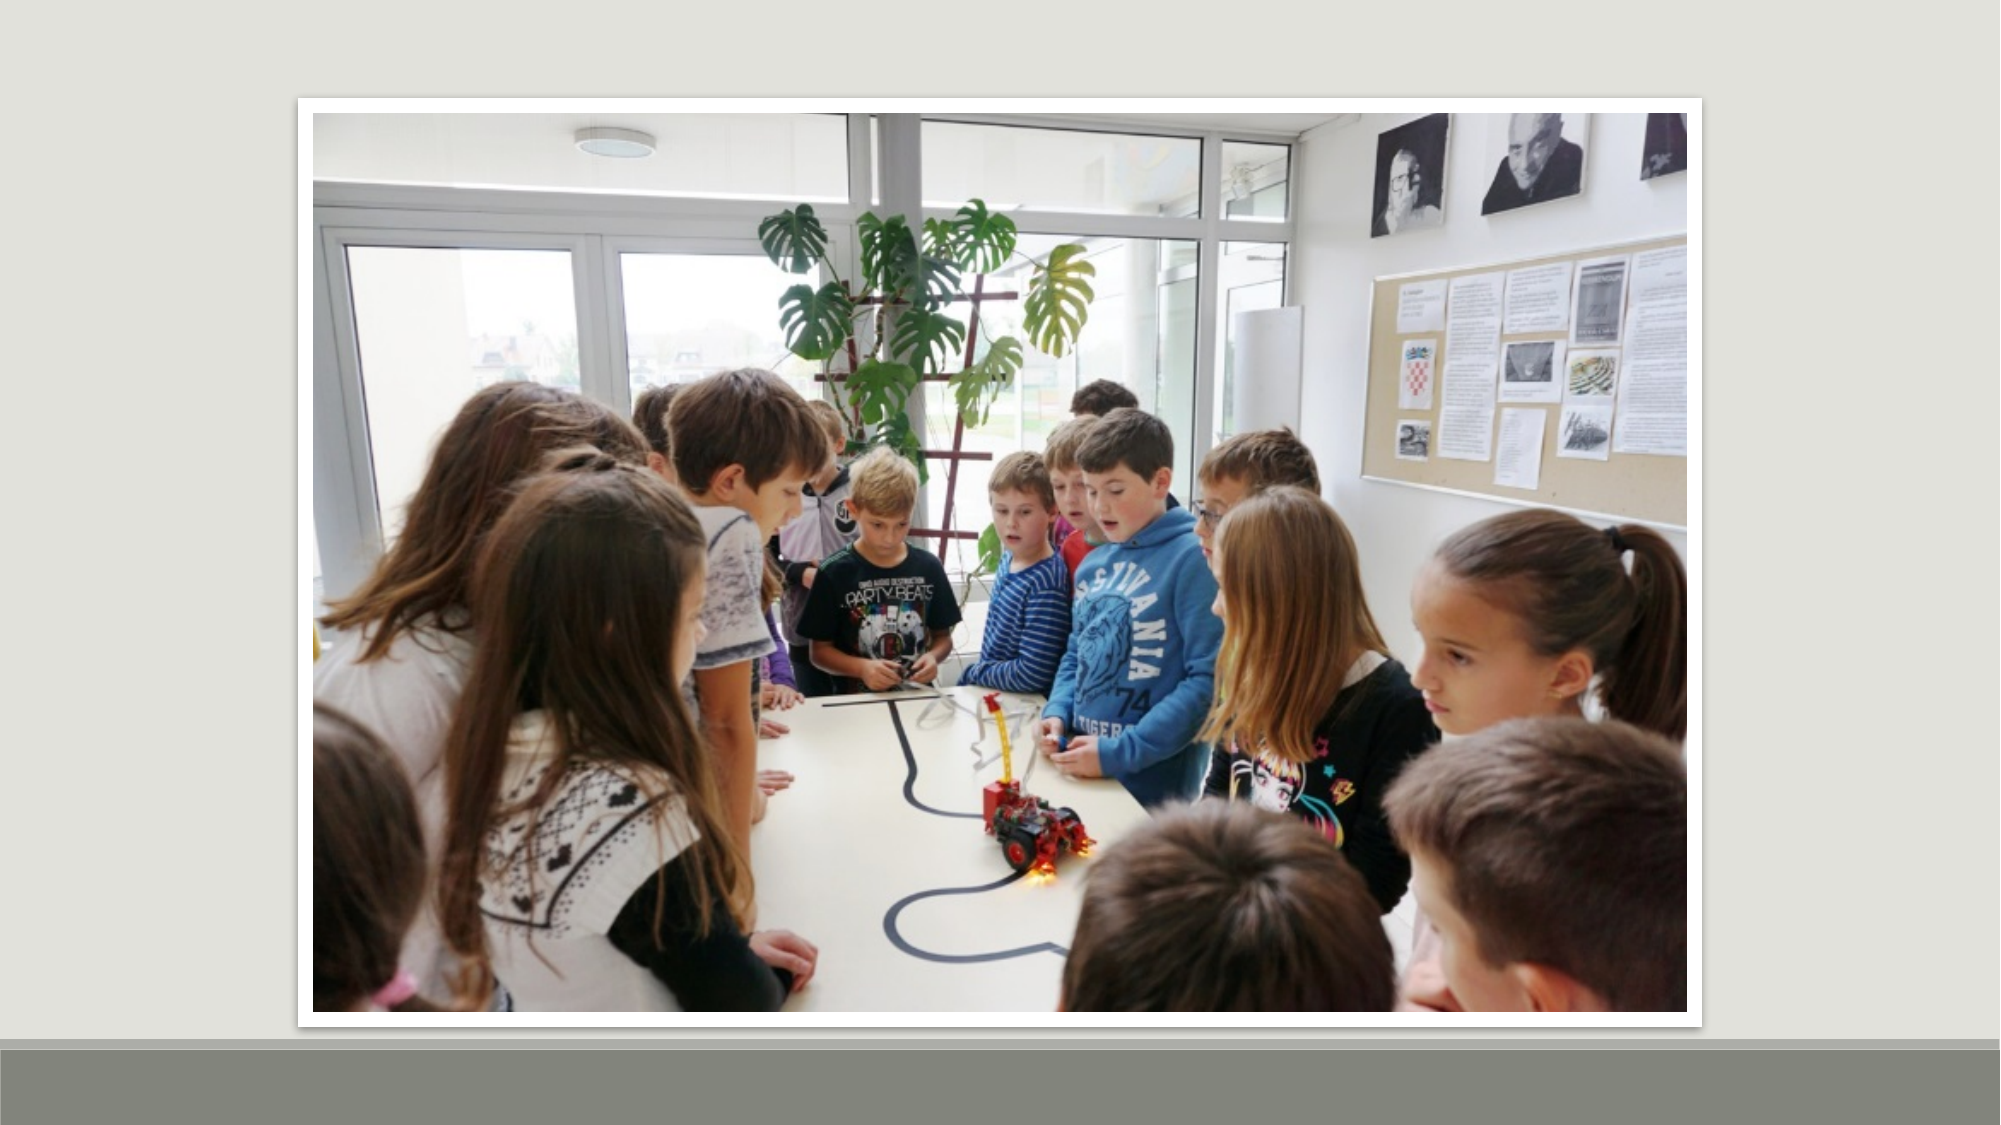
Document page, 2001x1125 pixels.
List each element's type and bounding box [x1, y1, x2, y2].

picture [311, 111, 1688, 1013]
